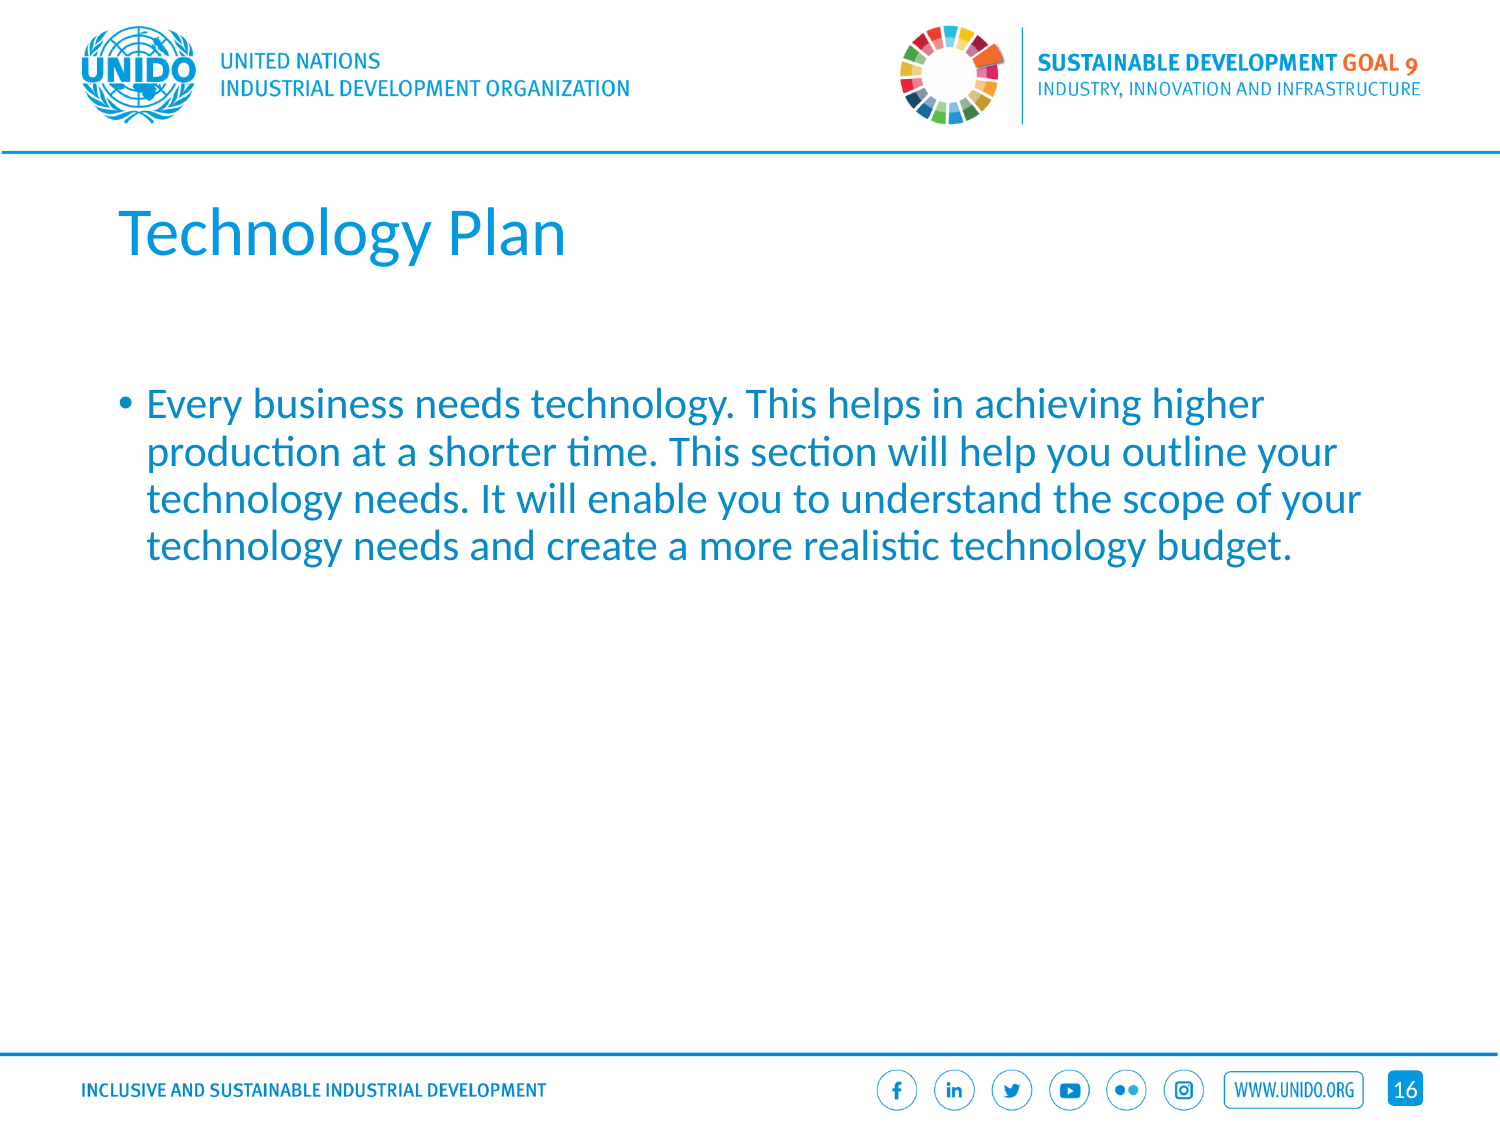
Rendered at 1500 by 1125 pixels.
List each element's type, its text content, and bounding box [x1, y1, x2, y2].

picture [0, 0, 1500, 158]
title Technology Plan [103, 184, 1400, 365]
list Every business needs technology. This helps in achieving higher production at a shorter time. This section will help you outline your technology needs. It will enable you to understand the scope of your technology needs and create a more realistic technology budget. [103, 373, 1400, 1001]
picture [0, 1048, 1500, 1122]
